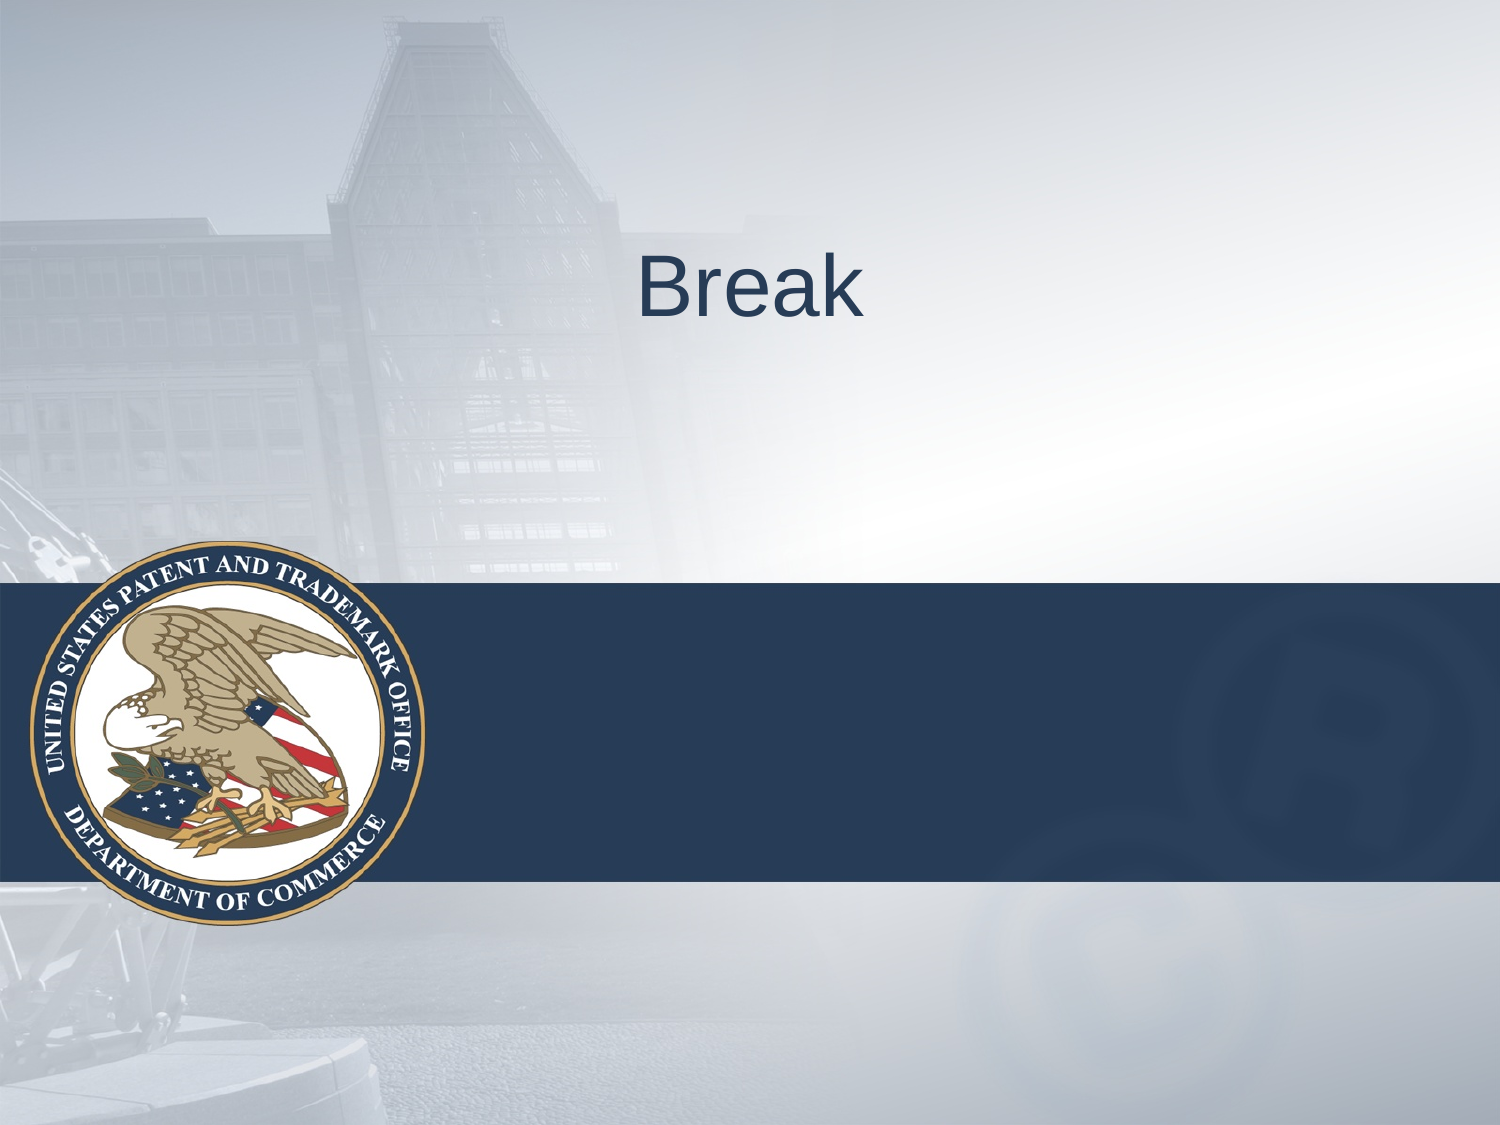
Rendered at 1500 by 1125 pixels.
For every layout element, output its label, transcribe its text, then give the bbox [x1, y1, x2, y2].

picture [0, 0, 1500, 1125]
title Break [112, 187, 1388, 375]
